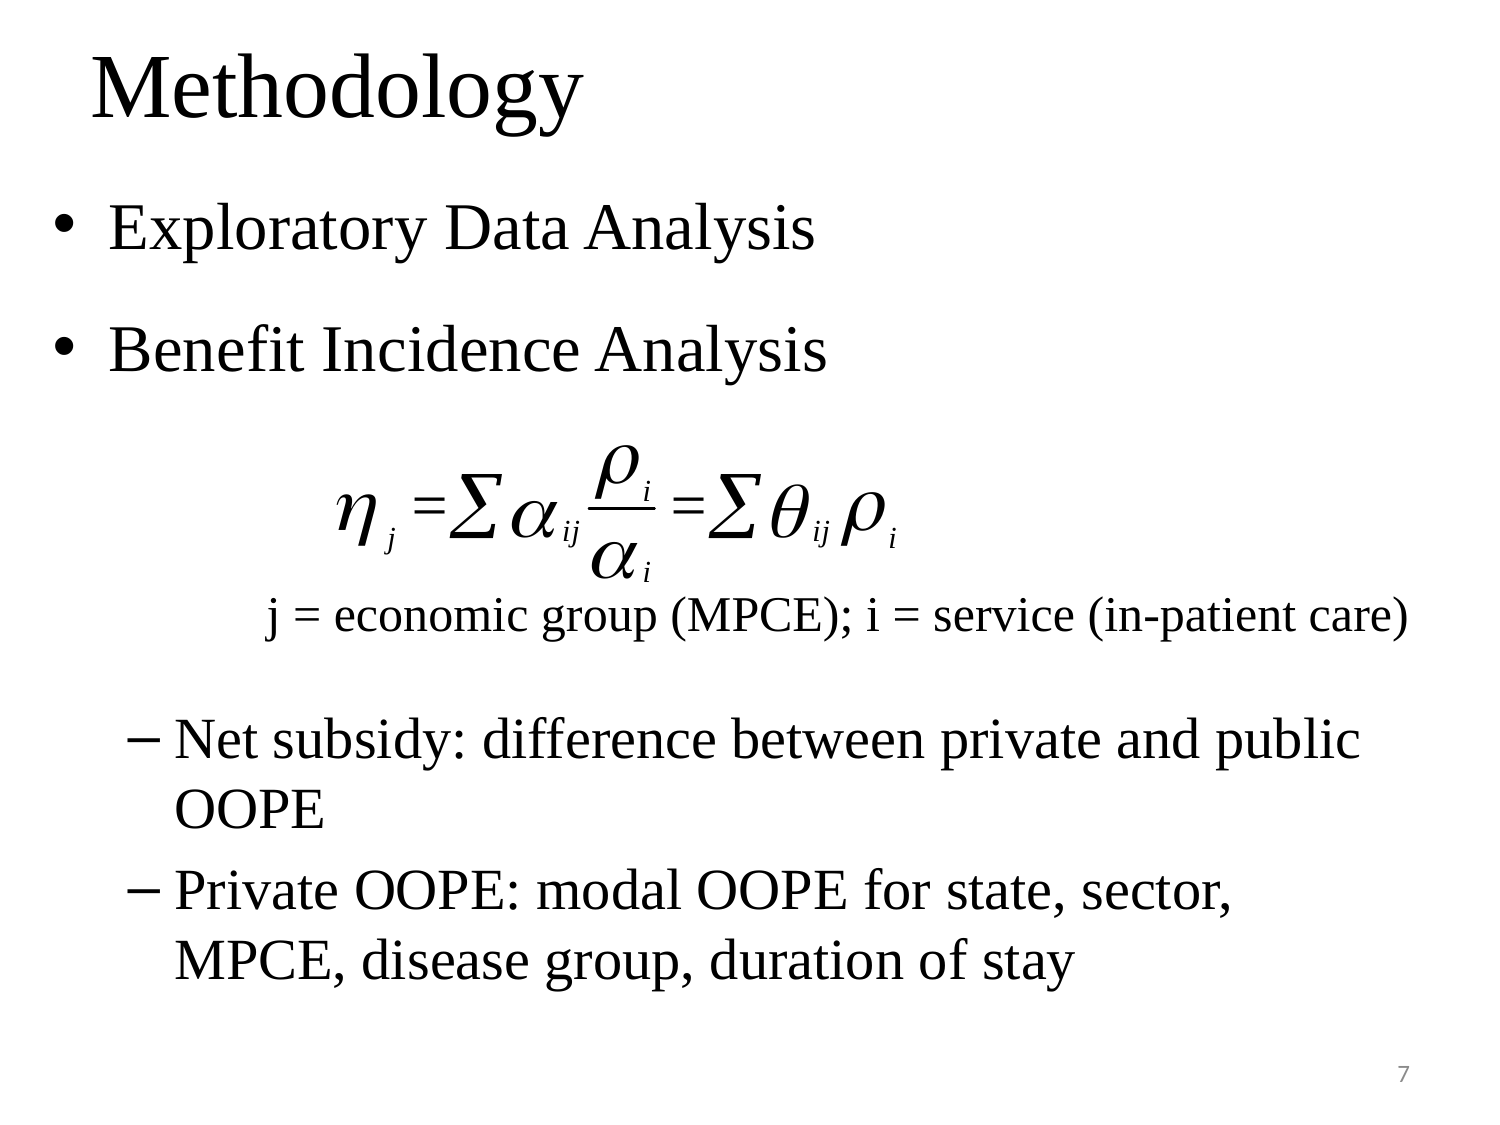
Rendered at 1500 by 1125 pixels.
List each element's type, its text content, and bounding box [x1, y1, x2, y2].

title Methodology [75, 0, 1425, 174]
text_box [331, 412, 906, 596]
slide_number 7 [1074, 1042, 1425, 1103]
list Exploratory Data Analysis Benefit Incidence Analysis j = economic group (MPCE); i = service (in-patient care) Net subsidy: difference between private and public OOPE Private OOPE: modal OOPE for state, sector, MPCE, disease group, duration of stay [37, 174, 1425, 1050]
